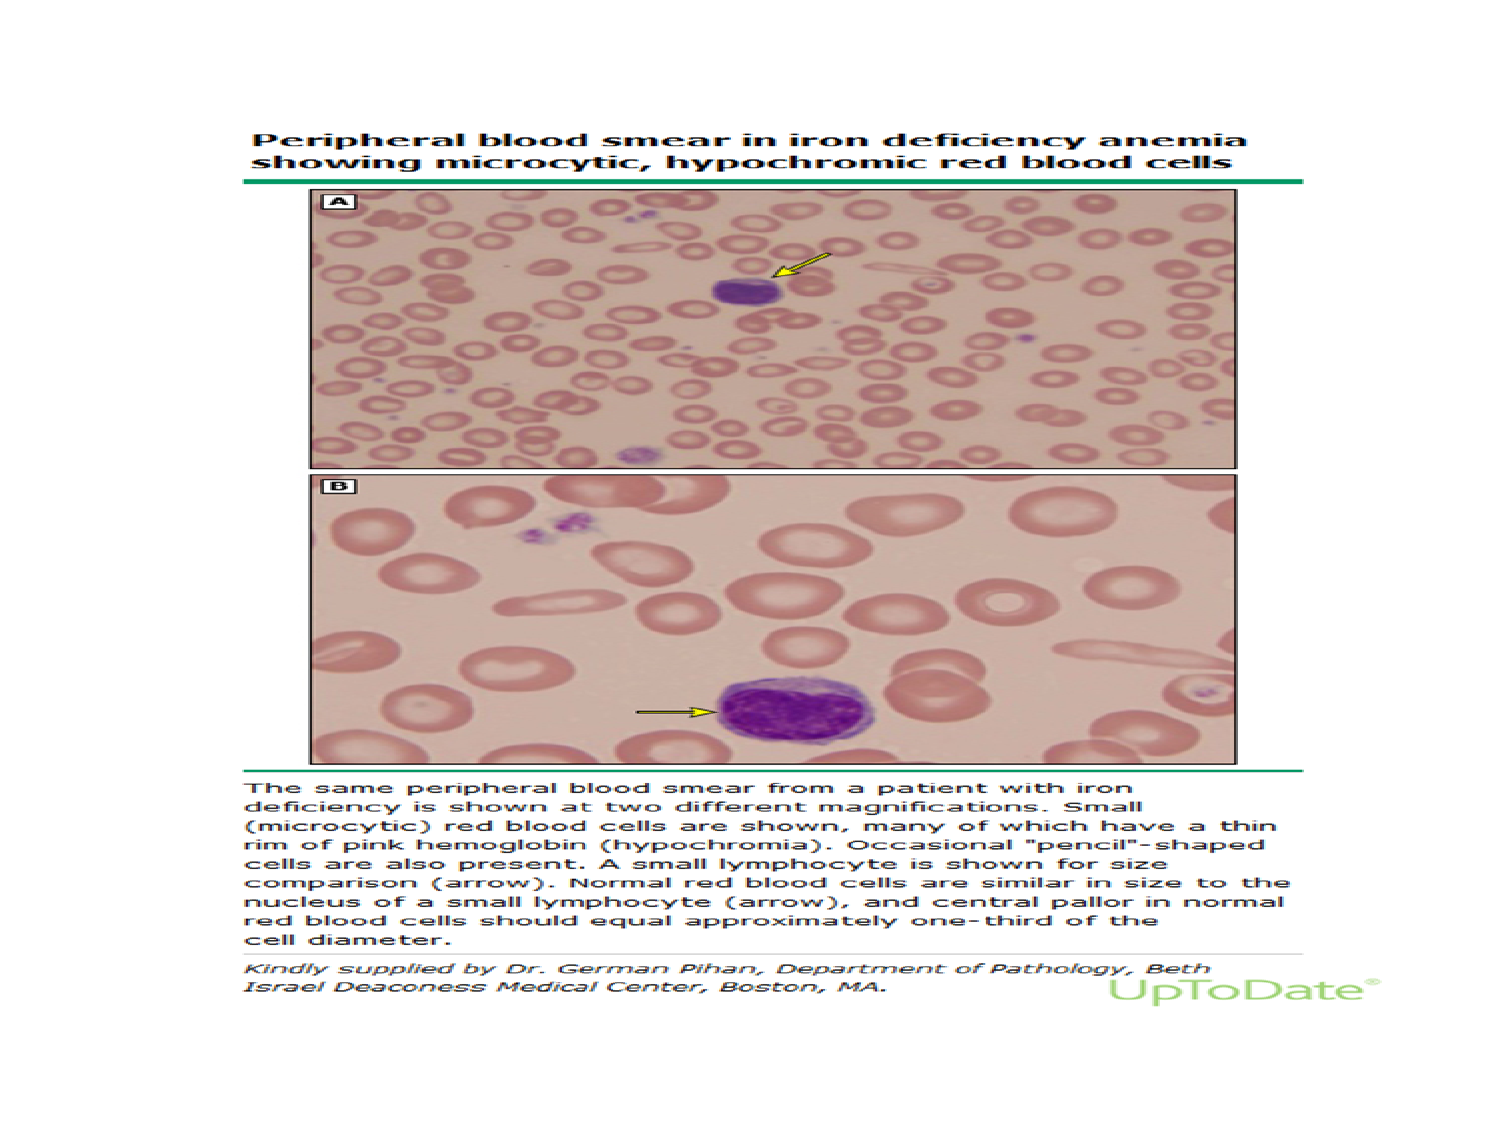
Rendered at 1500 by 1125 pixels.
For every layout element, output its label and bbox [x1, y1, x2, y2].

list [182, 113, 1389, 1010]
